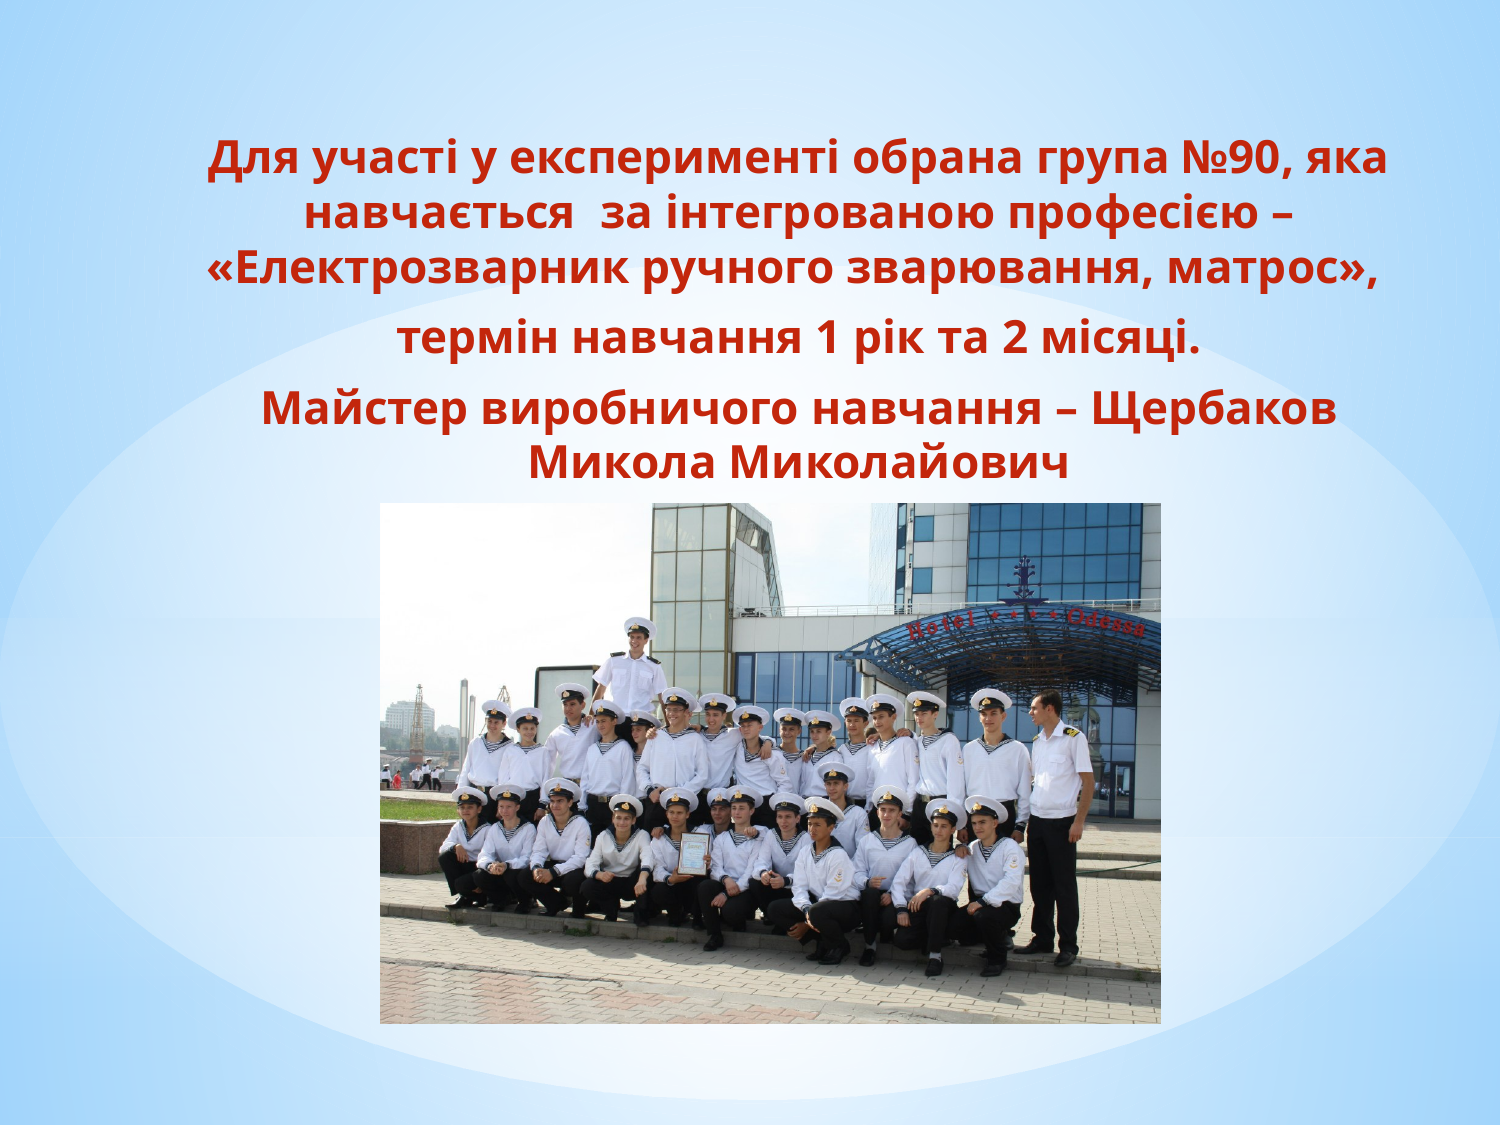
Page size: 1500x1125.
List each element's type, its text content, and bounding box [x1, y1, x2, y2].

picture [380, 503, 1161, 1024]
list Для участі у експерименті обрана група №90, яка навчається за інтегрованою професією – «Електрозварник ручного зварювання, матрос», термін навчання 1 рік та 2 місяці. Майстер виробничого навчання – Щербаков Микола Миколайович ФОТОгрупи [187, 120, 1412, 690]
